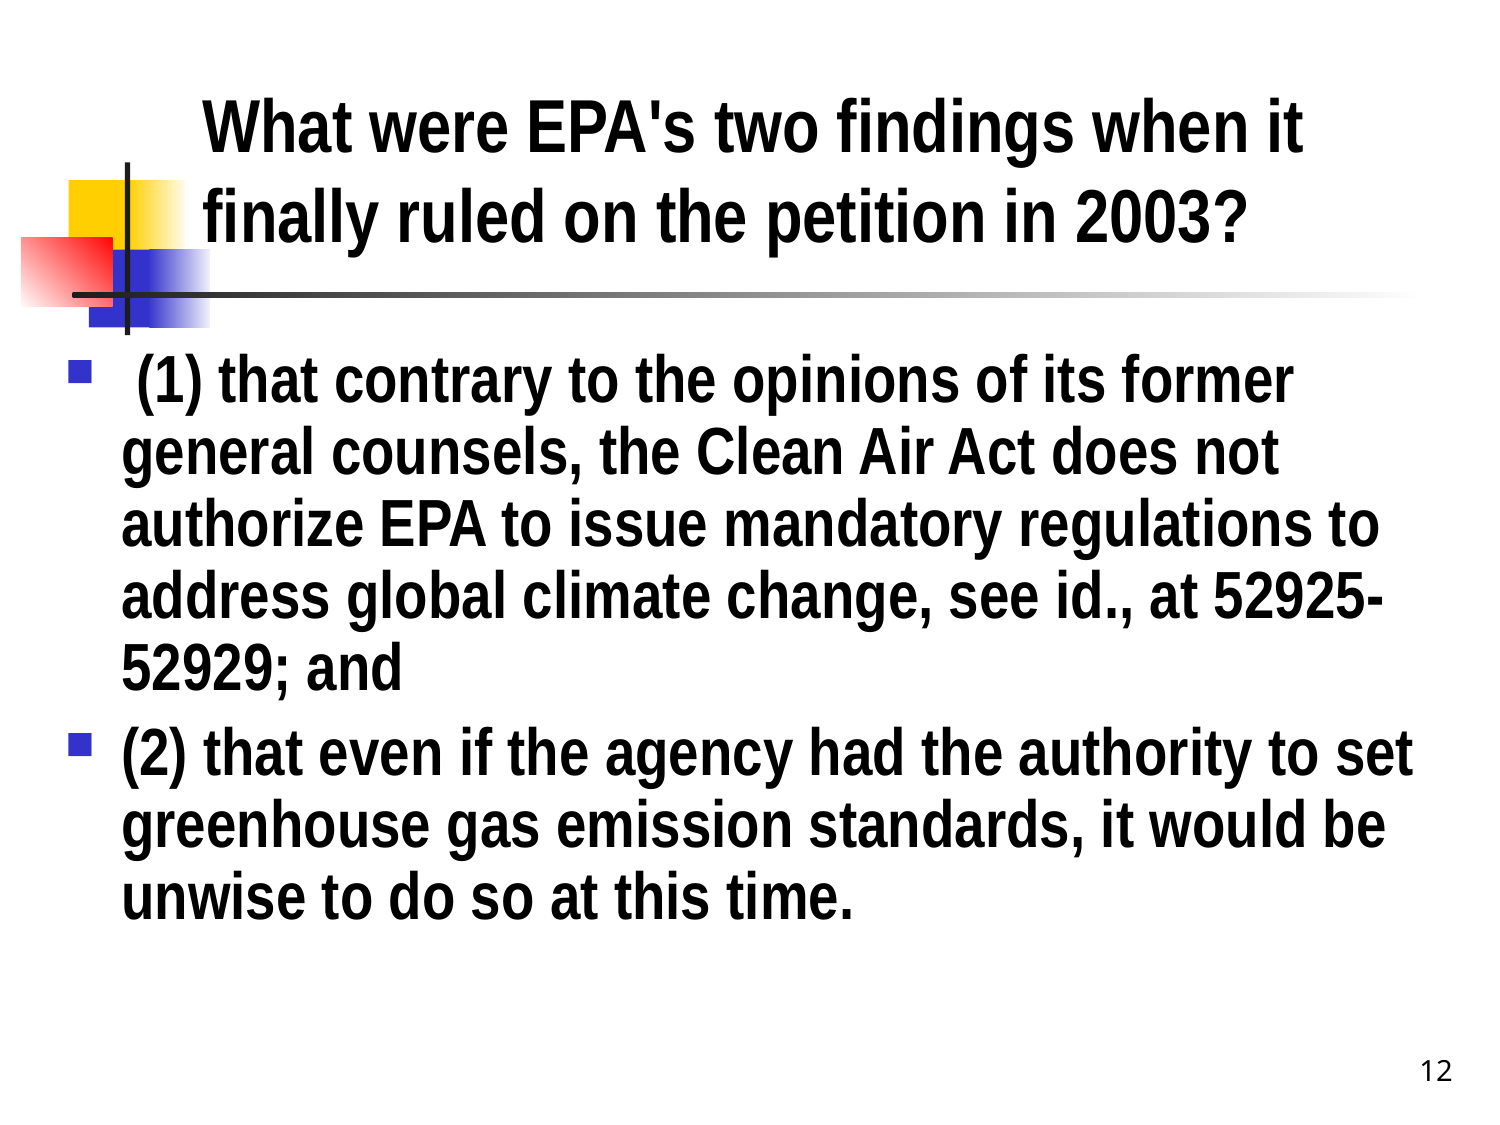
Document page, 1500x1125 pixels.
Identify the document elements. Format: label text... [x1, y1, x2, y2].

title What were EPA's two findings when it finally ruled on the petition in 2003? [187, 24, 1466, 265]
list (1) that contrary to the opinions of its former general counsels, the Clean Air Act does not authorize EPA to issue mandatory regulations to address global climate change, see id., at 52925-52929; and (2) that even if the agency had the authority to set greenhouse gas emission standards, it would be unwise to do so at this time. [50, 337, 1450, 1075]
slide_number 12 [1155, 1024, 1468, 1100]
